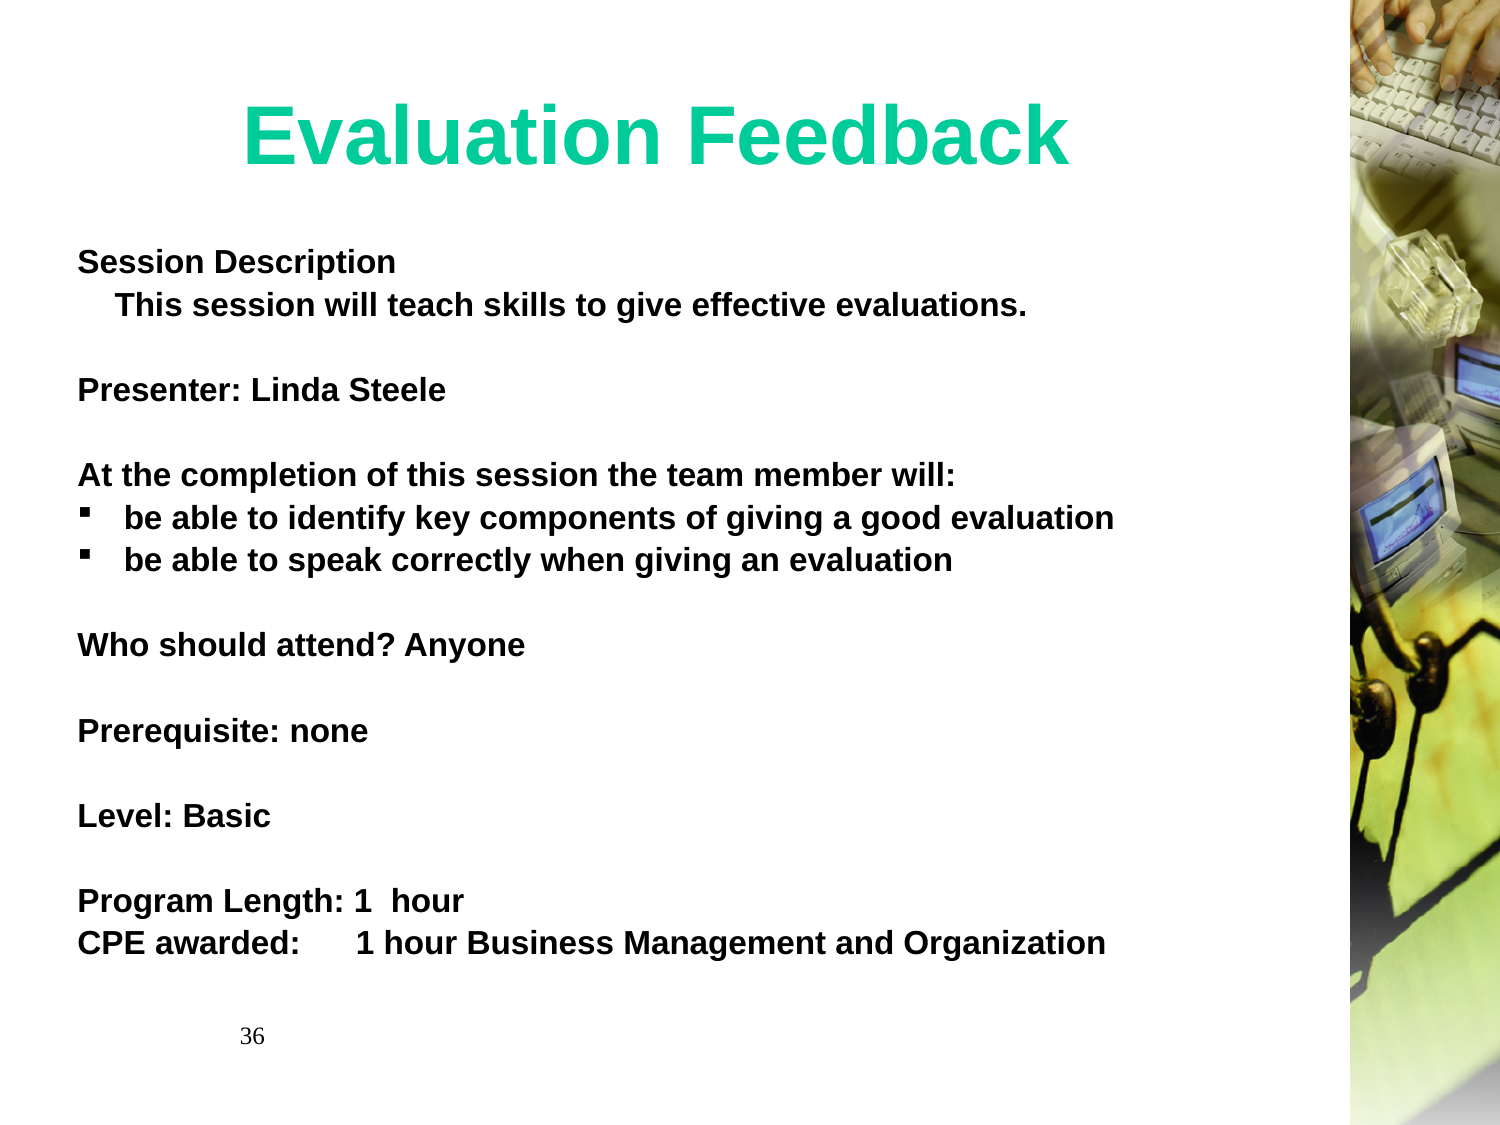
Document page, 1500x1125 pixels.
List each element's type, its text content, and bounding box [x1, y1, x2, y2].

picture [1350, 0, 1500, 1125]
list Session Description This session will teach skills to give effective evaluations. Presenter: Linda Steele At the completion of this session the team member will: be able to identify key components of giving a good evaluation be able to speak correctly when giving an evaluation Who should attend? Anyone Prerequisite: none Level: Basic Program Length: 1 hour CPE awarded: 1 hour Business Management and Organization [62, 237, 1276, 1038]
title Evaluation Feedback [49, 37, 1263, 226]
slide_number 36 [225, 1038, 538, 1088]
